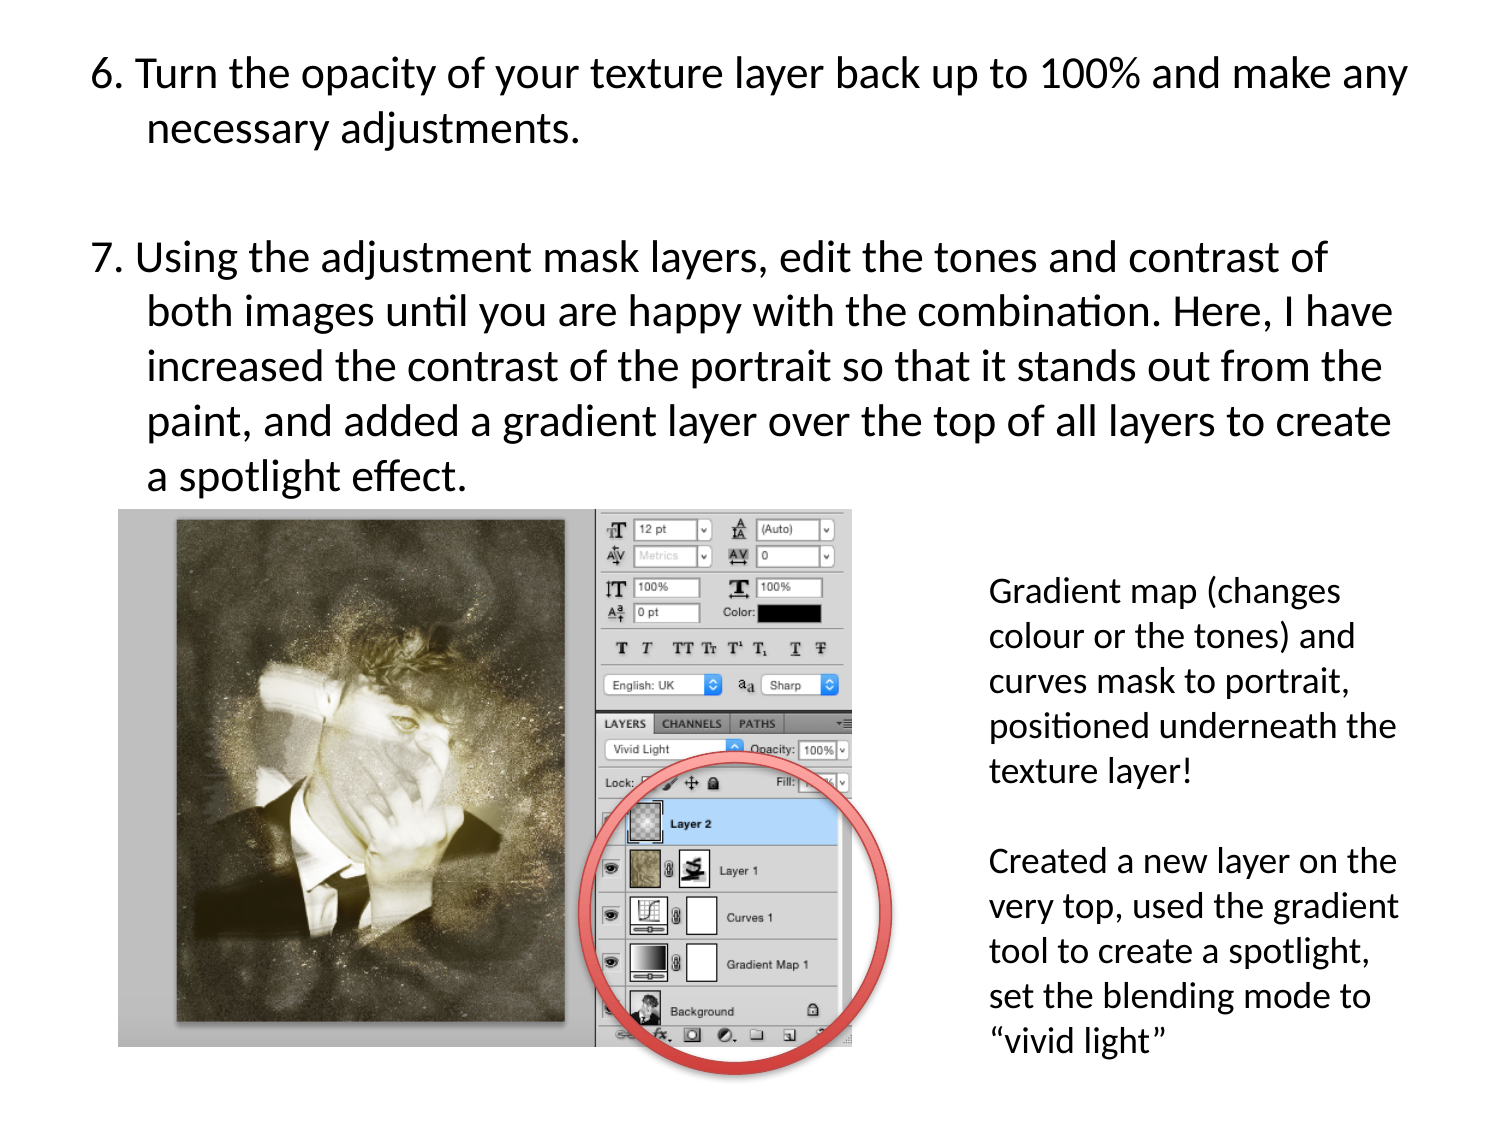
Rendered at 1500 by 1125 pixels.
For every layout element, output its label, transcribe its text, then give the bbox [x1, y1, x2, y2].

list 6. Turn the opacity of your texture layer back up to 100% and make any necessary adjustments. 7. Using the adjustment mask layers, edit the tones and contrast of both images until you are happy with the combination. Here, I have increased the contrast of the portrait so that it stands out from the paint, and added a gradient layer over the top of all layers to create a spotlight effect. [75, 35, 1425, 779]
text_box [659, 1055, 811, 1075]
picture [117, 509, 852, 1047]
text_box [856, 809, 893, 1017]
text_box Gradient map (changes colour or the tones) and curves mask to portrait, positioned underneath the texture layer! Created a new layer on the very top, used the gradient tool to create a spotlight, set the blending mode to “vivid light” [973, 559, 1425, 1069]
